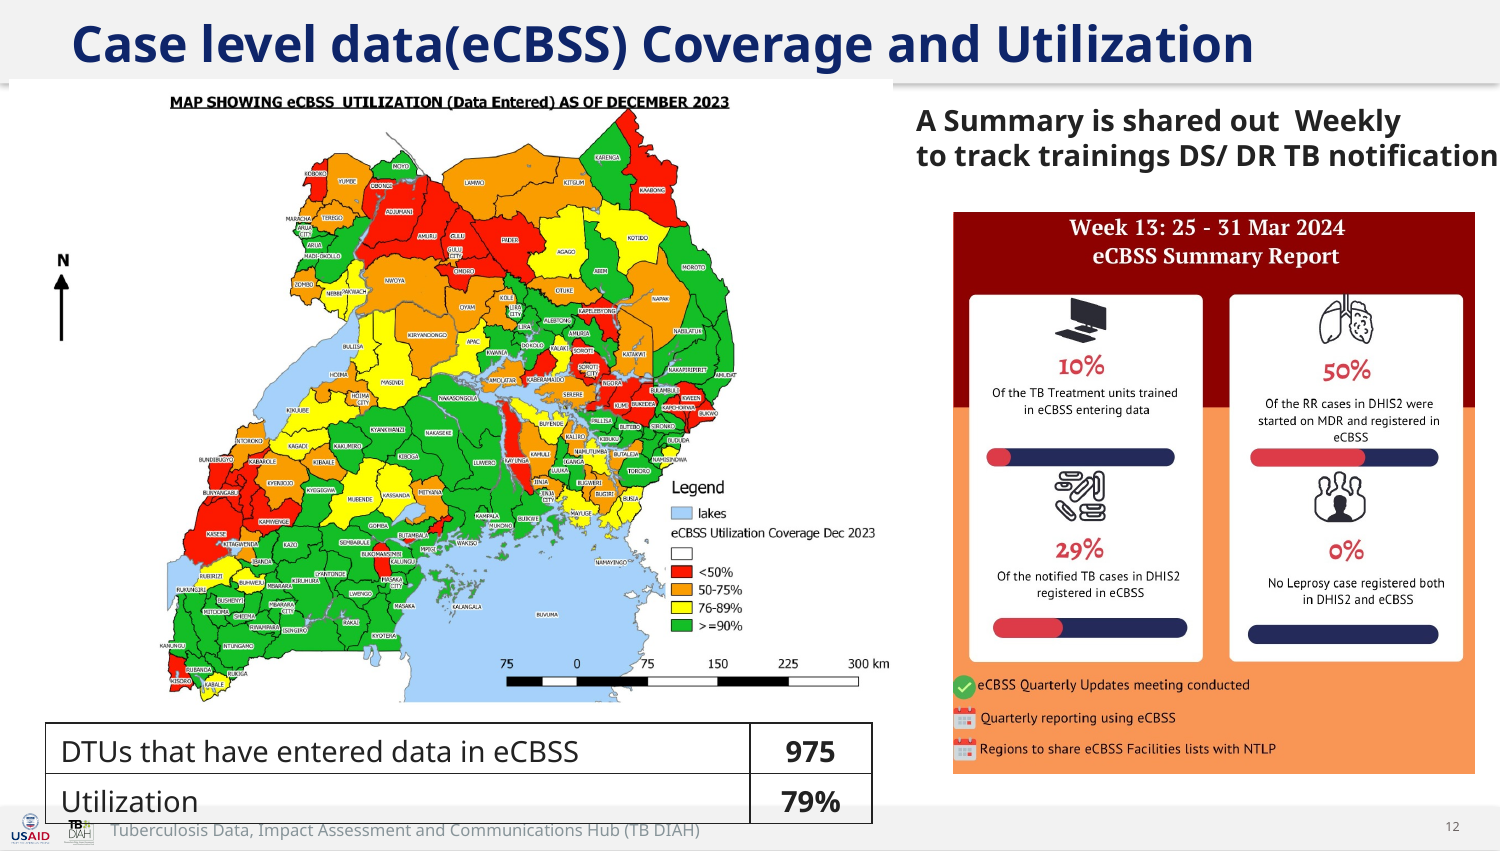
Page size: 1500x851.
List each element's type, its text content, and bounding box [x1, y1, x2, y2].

table_header 975 [751, 724, 871, 773]
picture [64, 824, 94, 845]
picture [952, 211, 1476, 774]
slide_number 12 [1370, 811, 1475, 843]
text_box A Summary is shared out Weekly to track trainings DS/ DR TB notifications [901, 94, 1500, 180]
picture [9, 79, 893, 705]
table_header DTUs that have entered data in eCBSS [46, 724, 749, 773]
table_cell 79% [751, 774, 871, 823]
table_cell Utilization [46, 774, 749, 823]
picture [3, 805, 58, 851]
title Case level data(eCBSS) Coverage and Utilization [56, 3, 1332, 80]
